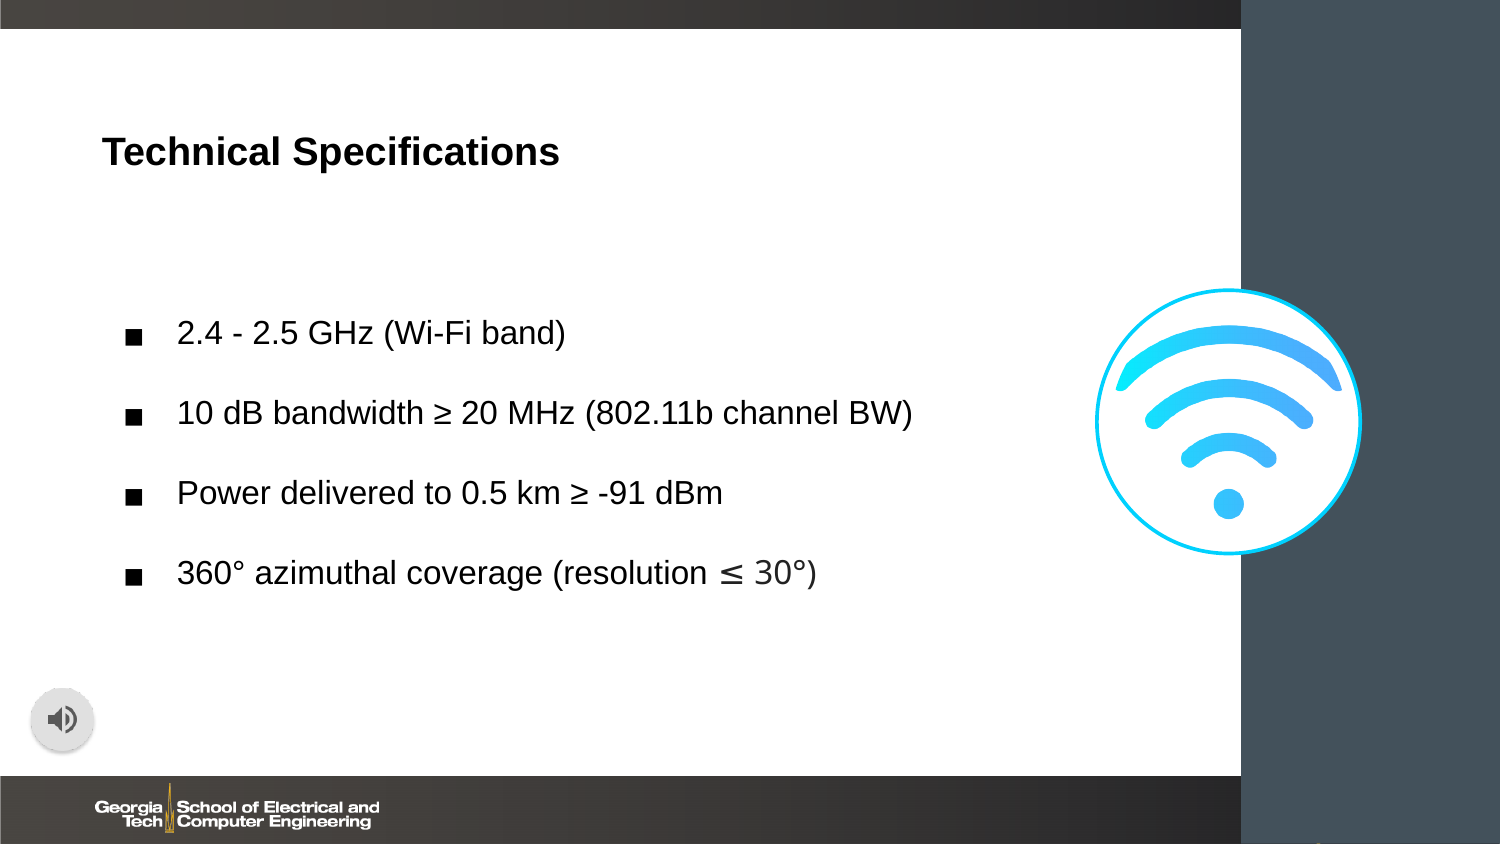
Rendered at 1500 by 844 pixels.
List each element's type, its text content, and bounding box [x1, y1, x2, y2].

text_box [1351, 373, 1361, 471]
title Technical Specifications [90, 71, 1011, 205]
text_box [1174, 290, 1284, 302]
text_box [1194, 549, 1263, 554]
text_box [1096, 376, 1105, 468]
text_box [1241, 0, 1500, 844]
picture [24, 681, 101, 758]
list 2.4 - 2.5 GHz (Wi-Fi band) 10 dB bandwidth ≥ 20 MHz (802.11b channel BW) Power delivered to 0.5 km ≥ -91 dBm 360° azimuthal coverage (resolution ≤ 30°) [90, 205, 1102, 657]
picture [1110, 304, 1347, 540]
picture [0, 0, 1241, 29]
picture [0, 776, 1241, 844]
